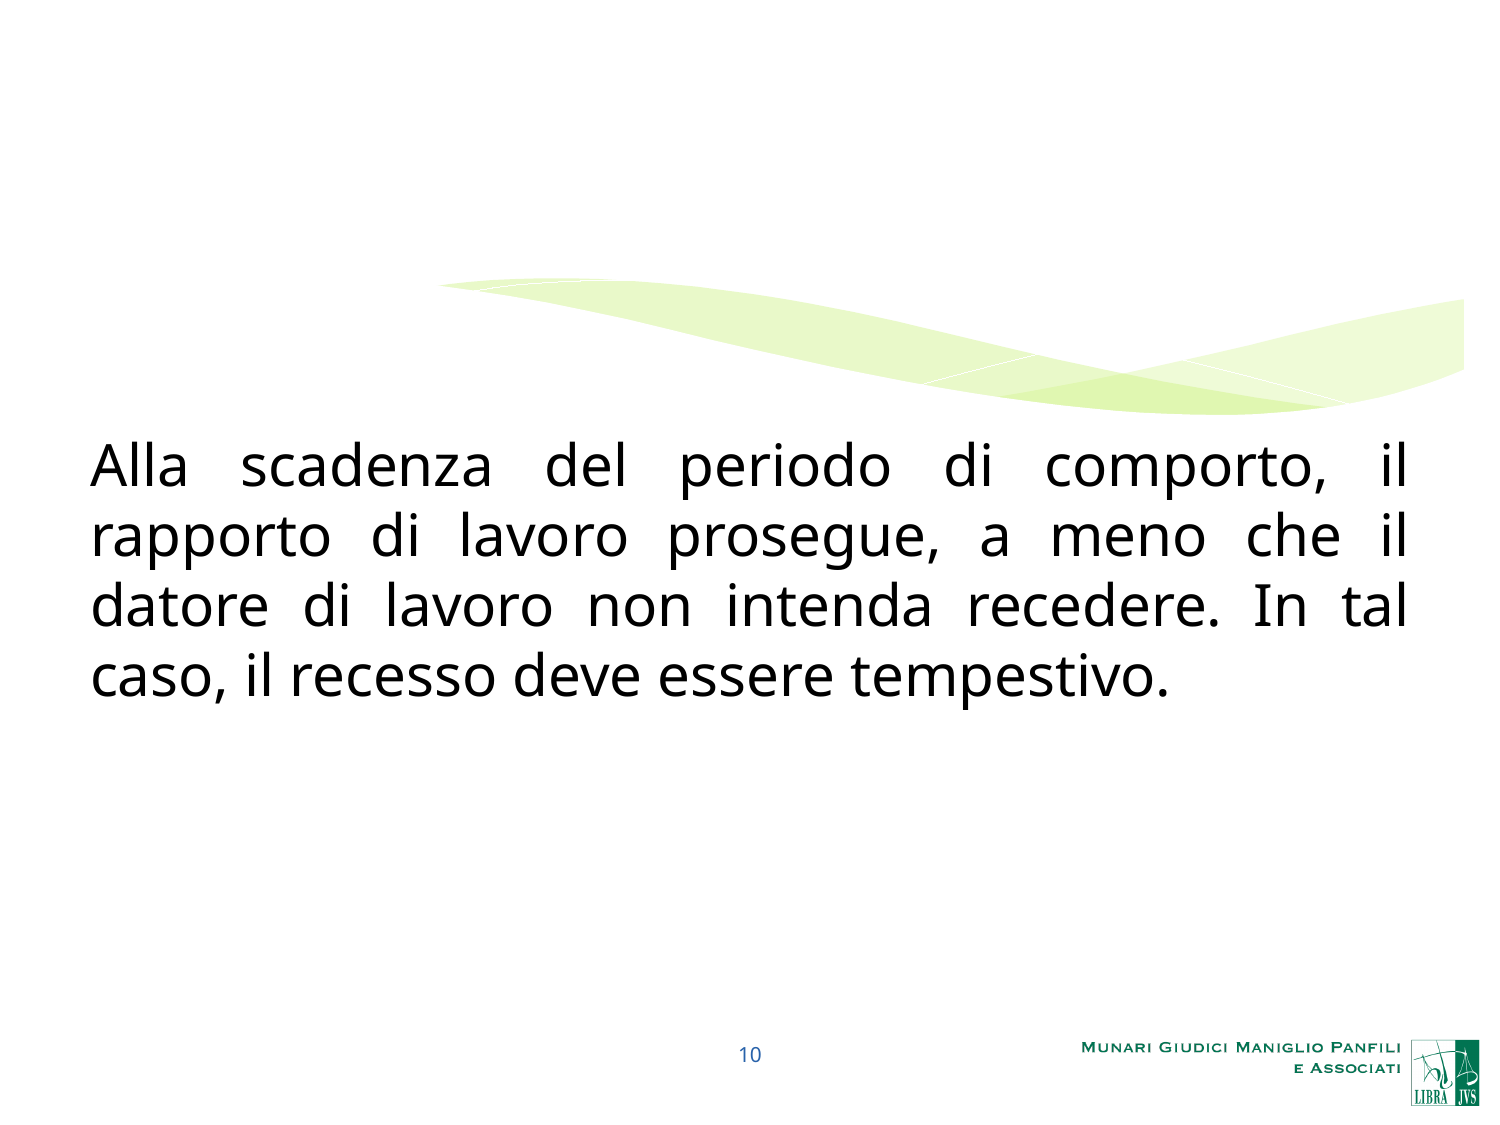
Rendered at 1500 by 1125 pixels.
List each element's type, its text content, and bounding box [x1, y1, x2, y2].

title Alla scadenza del periodo di comporto, il rapporto di lavoro prosegue, a meno che il datore di lavoro non intenda recedere. In tal caso, il recesso deve essere tempestivo. [75, 125, 1425, 1012]
slide_number 9 [654, 1025, 846, 1086]
picture [1080, 987, 1500, 1107]
